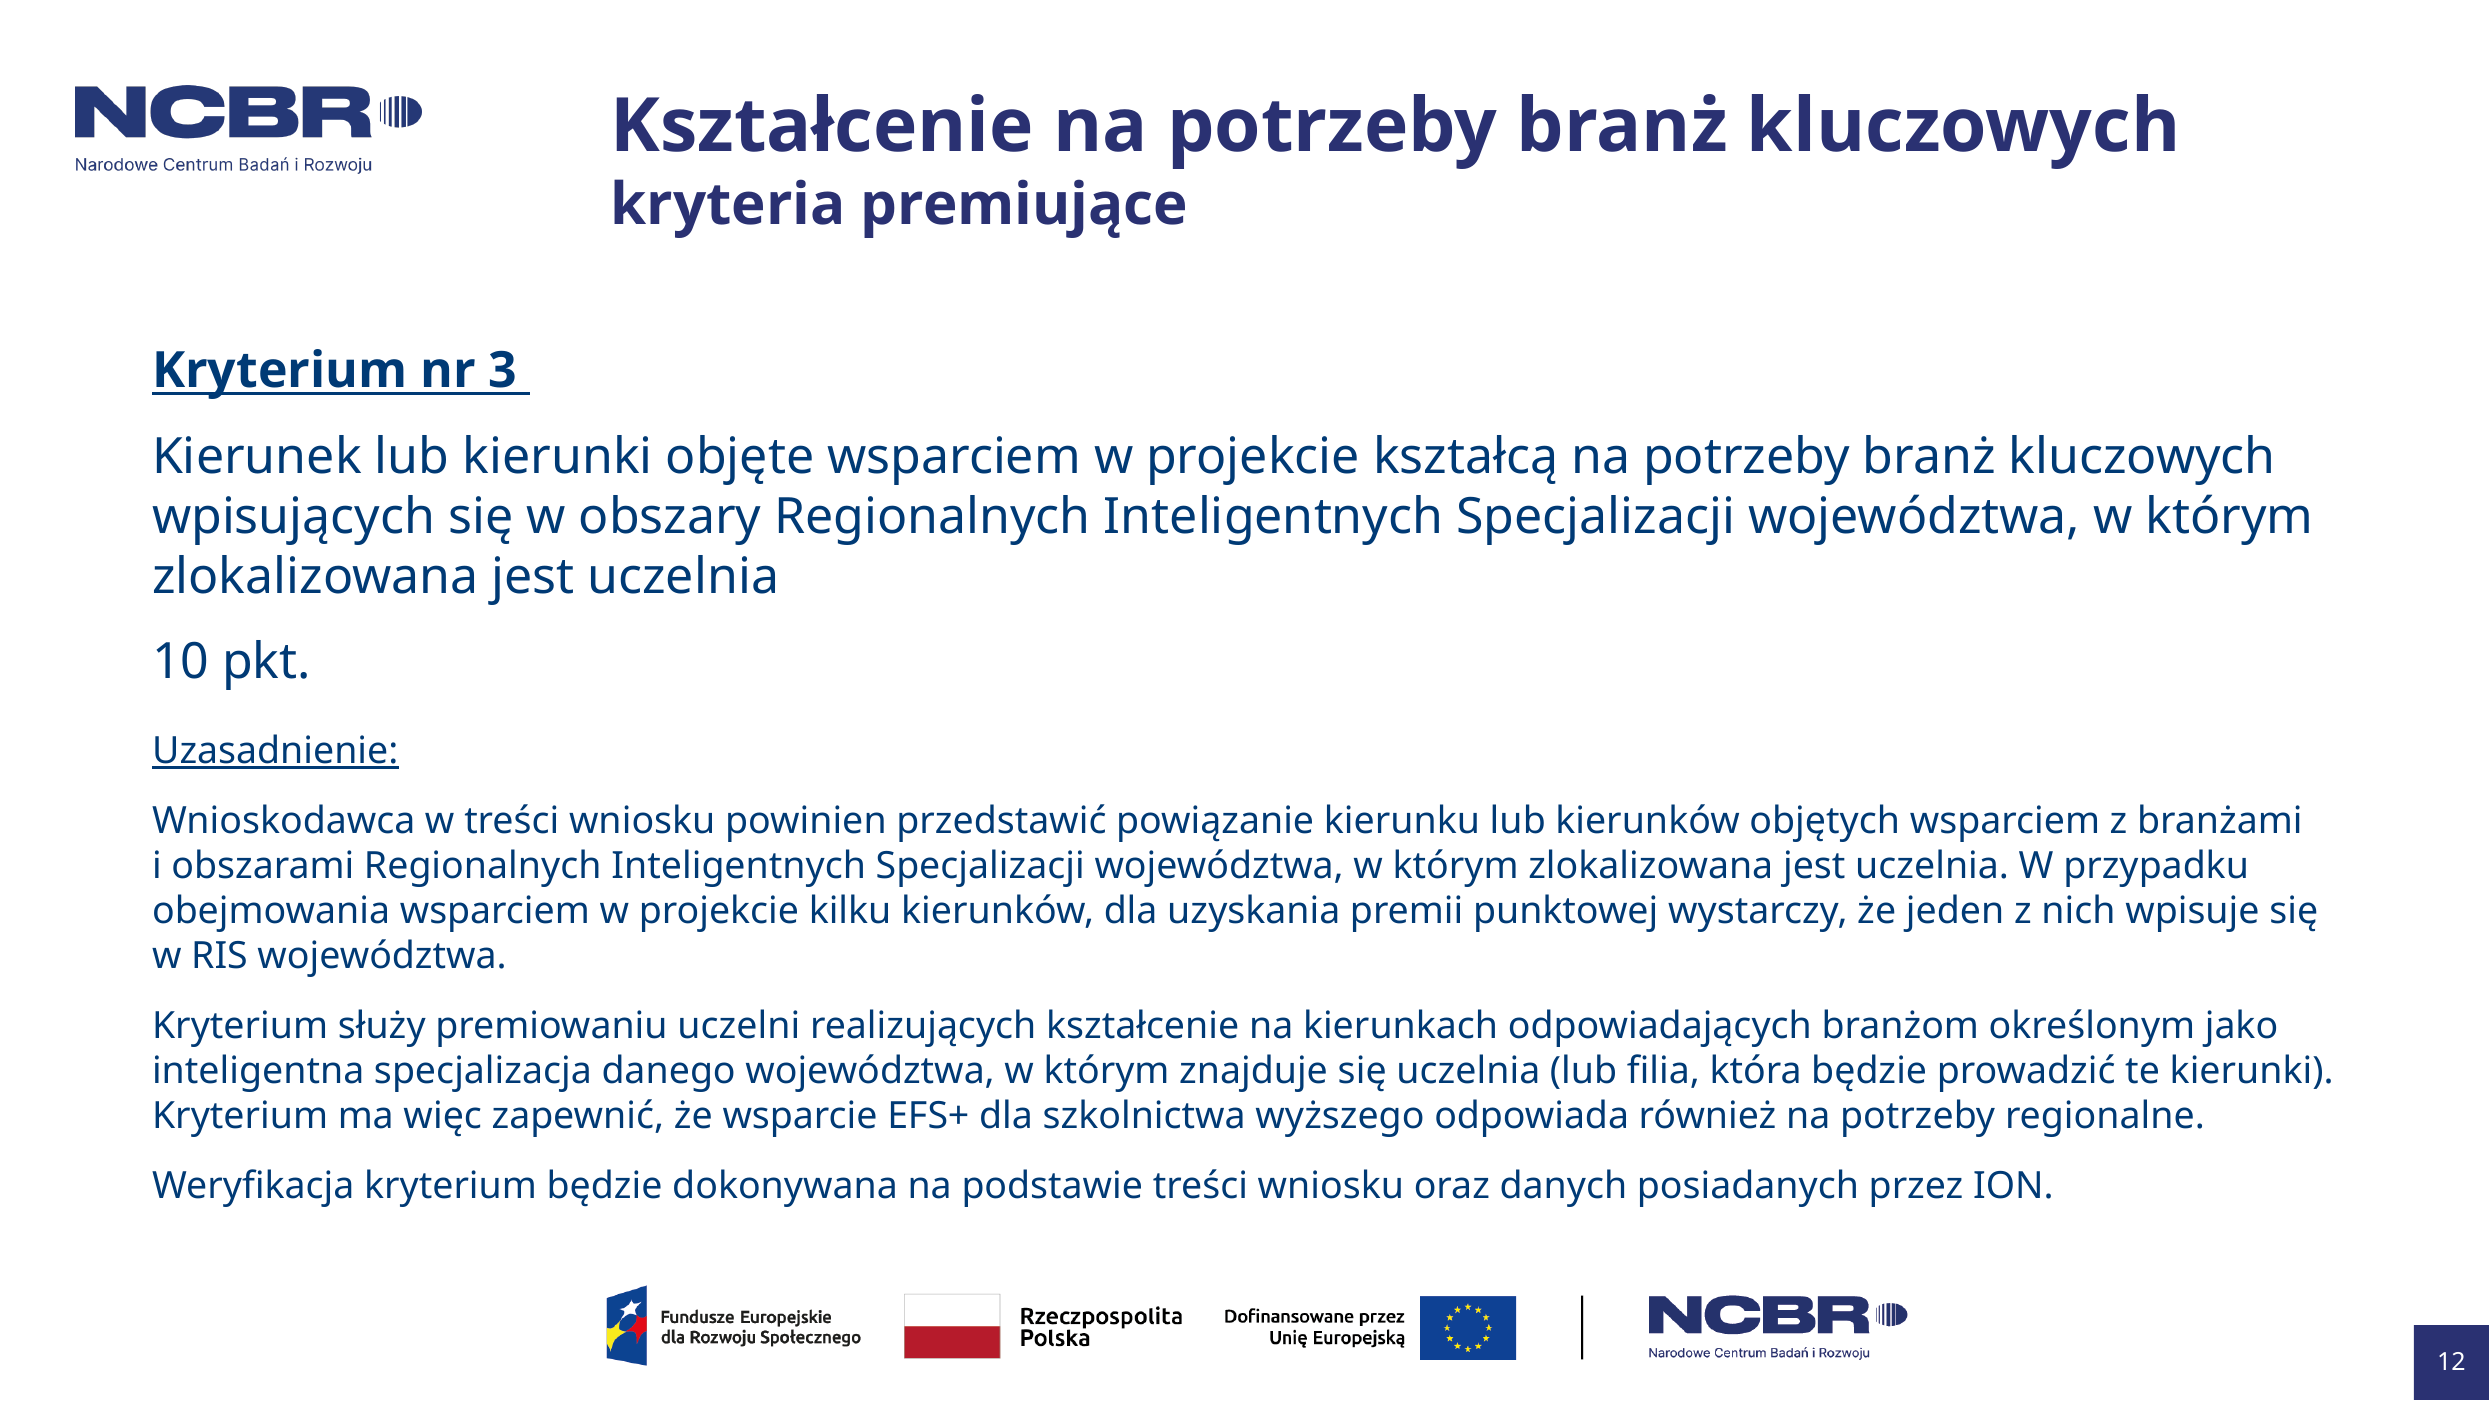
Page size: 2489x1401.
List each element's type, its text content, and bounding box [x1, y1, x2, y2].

text_box Kształcenie na potrzeby branż kluczowych kryteria premiujące [596, 68, 2266, 281]
slide_number 12 [2413, 1325, 2489, 1400]
picture [75, 85, 422, 174]
picture [584, 1263, 1930, 1387]
text_box Kryterium nr 3 Kierunek lub kierunki objęte wsparciem w projekcie kształcą na potrzeby branż kluczowych wpisujących się w obszary Regionalnych Inteligentnych Specjalizacji województwa, w którym zlokalizowana jest uczelnia 10 pkt. Uzasadnienie: Wnioskodawca w treści wniosku powinien przedstawić powiązanie kierunku lub kierunków objętych wsparciem z branżami i obszarami Regionalnych Inteligentnych Specjalizacji województwa, w którym zlokalizowana jest uczelnia. W przypadku obejmowania wsparciem w projekcie kilku kierunków, dla uzyskania premii punktowej wystarczy, że jeden z nich wpisuje się w RIS województwa. Kryterium służy premiowaniu uczelni realizujących kształcenie na kierunkach odpowiadających branżom określonym jako inteligentna specjalizacja danego województwa, w którym znajduje się uczelnia (lub filia, która będzie prowadzić te kierunki). Kryterium ma więc zapewnić, że wsparcie EFS+ dla szkolnictwa wyższego odpowiada również na potrzeby regionalne. Weryfikacja kryterium będzie dokonywana na podstawie treści wniosku oraz danych posiadanych przez ION. [152, 337, 2337, 1229]
